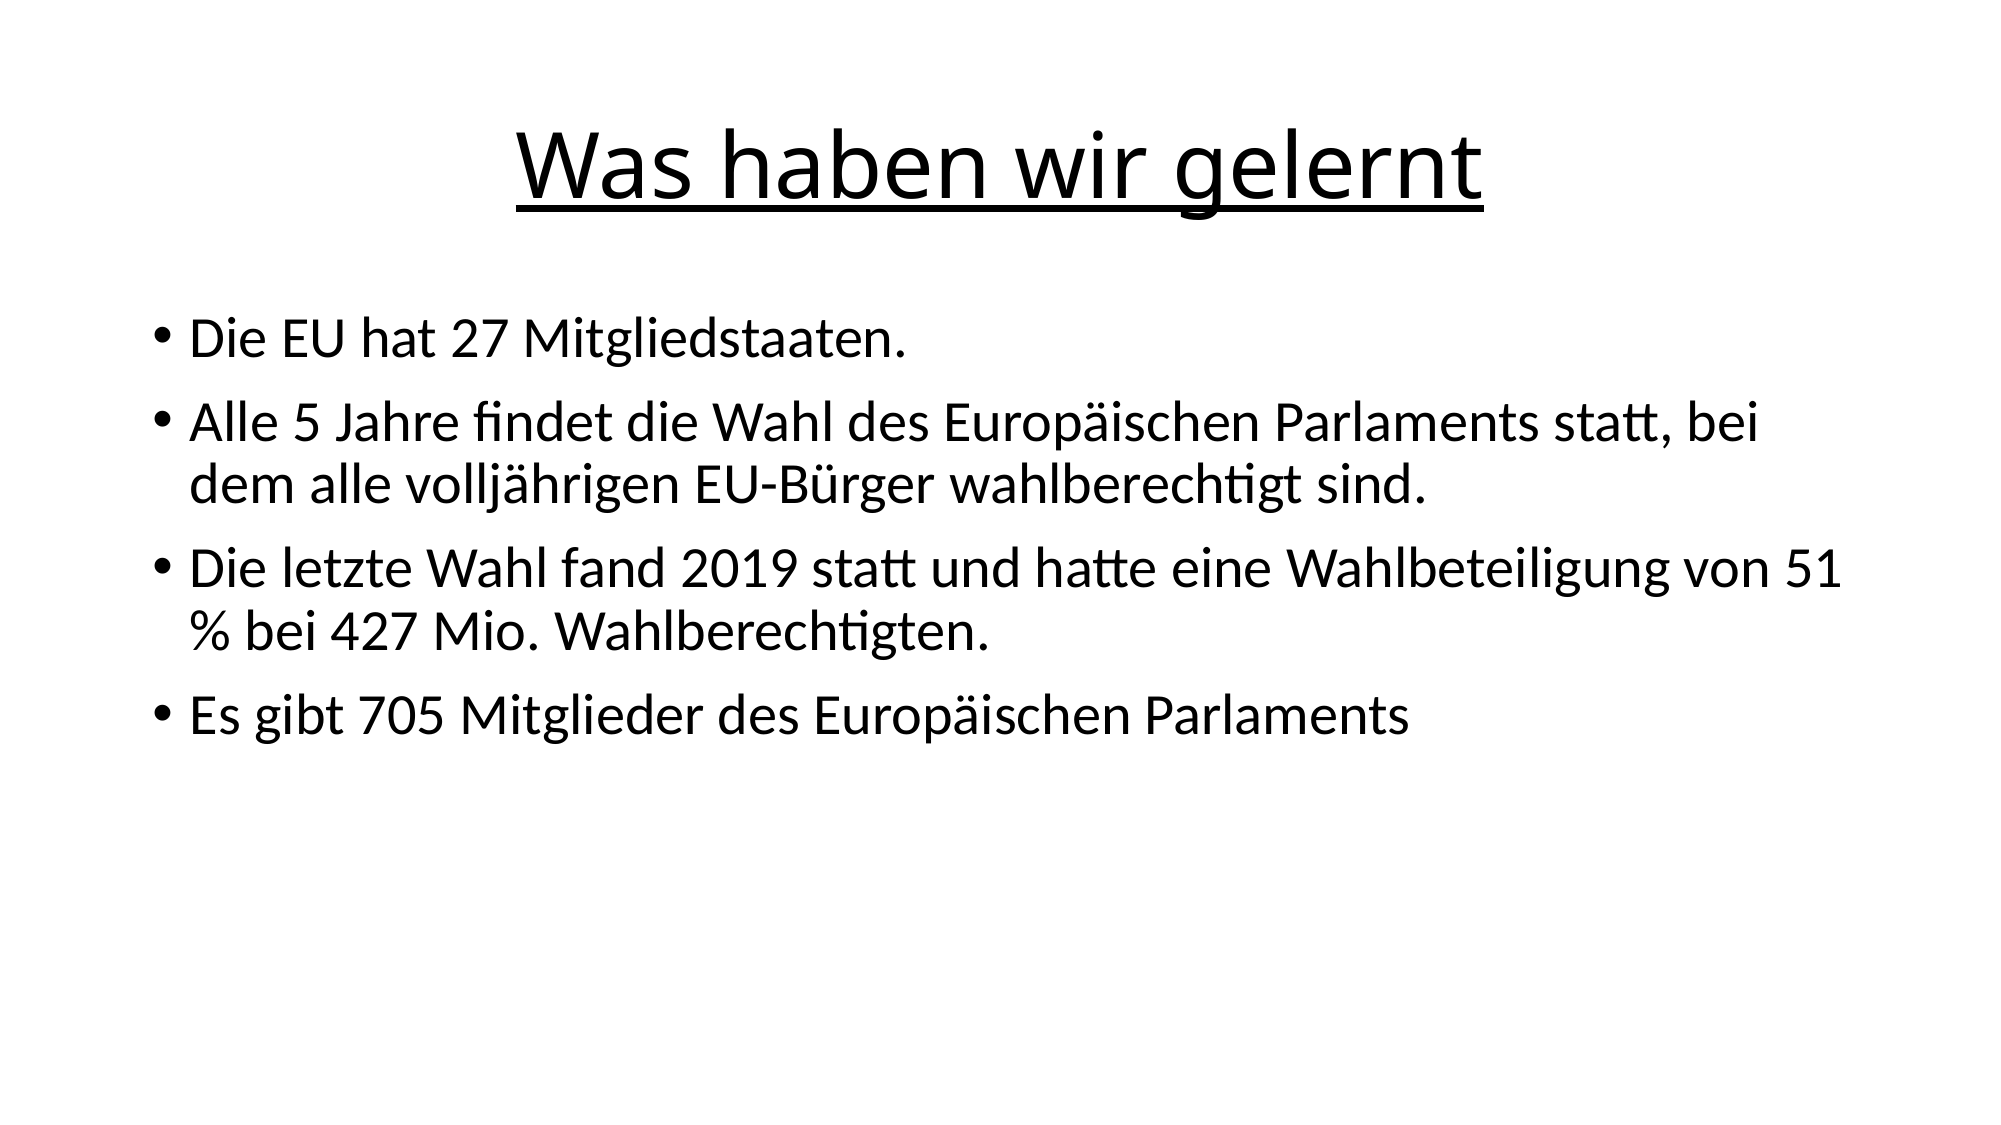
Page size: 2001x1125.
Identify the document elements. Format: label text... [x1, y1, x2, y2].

title Was haben wir gelernt [137, 59, 1863, 278]
list Die EU hat 27 Mitgliedstaaten. Alle 5 Jahre findet die Wahl des Europäischen Parlaments statt, bei dem alle volljährigen EU-Bürger wahlberechtigt sind. Die letzte Wahl fand 2019 statt und hatte eine Wahlbeteiligung von 51 % bei 427 Mio. Wahlberechtigten. Es gibt 705 Mitglieder des Europäischen Parlaments [137, 299, 1863, 1014]
